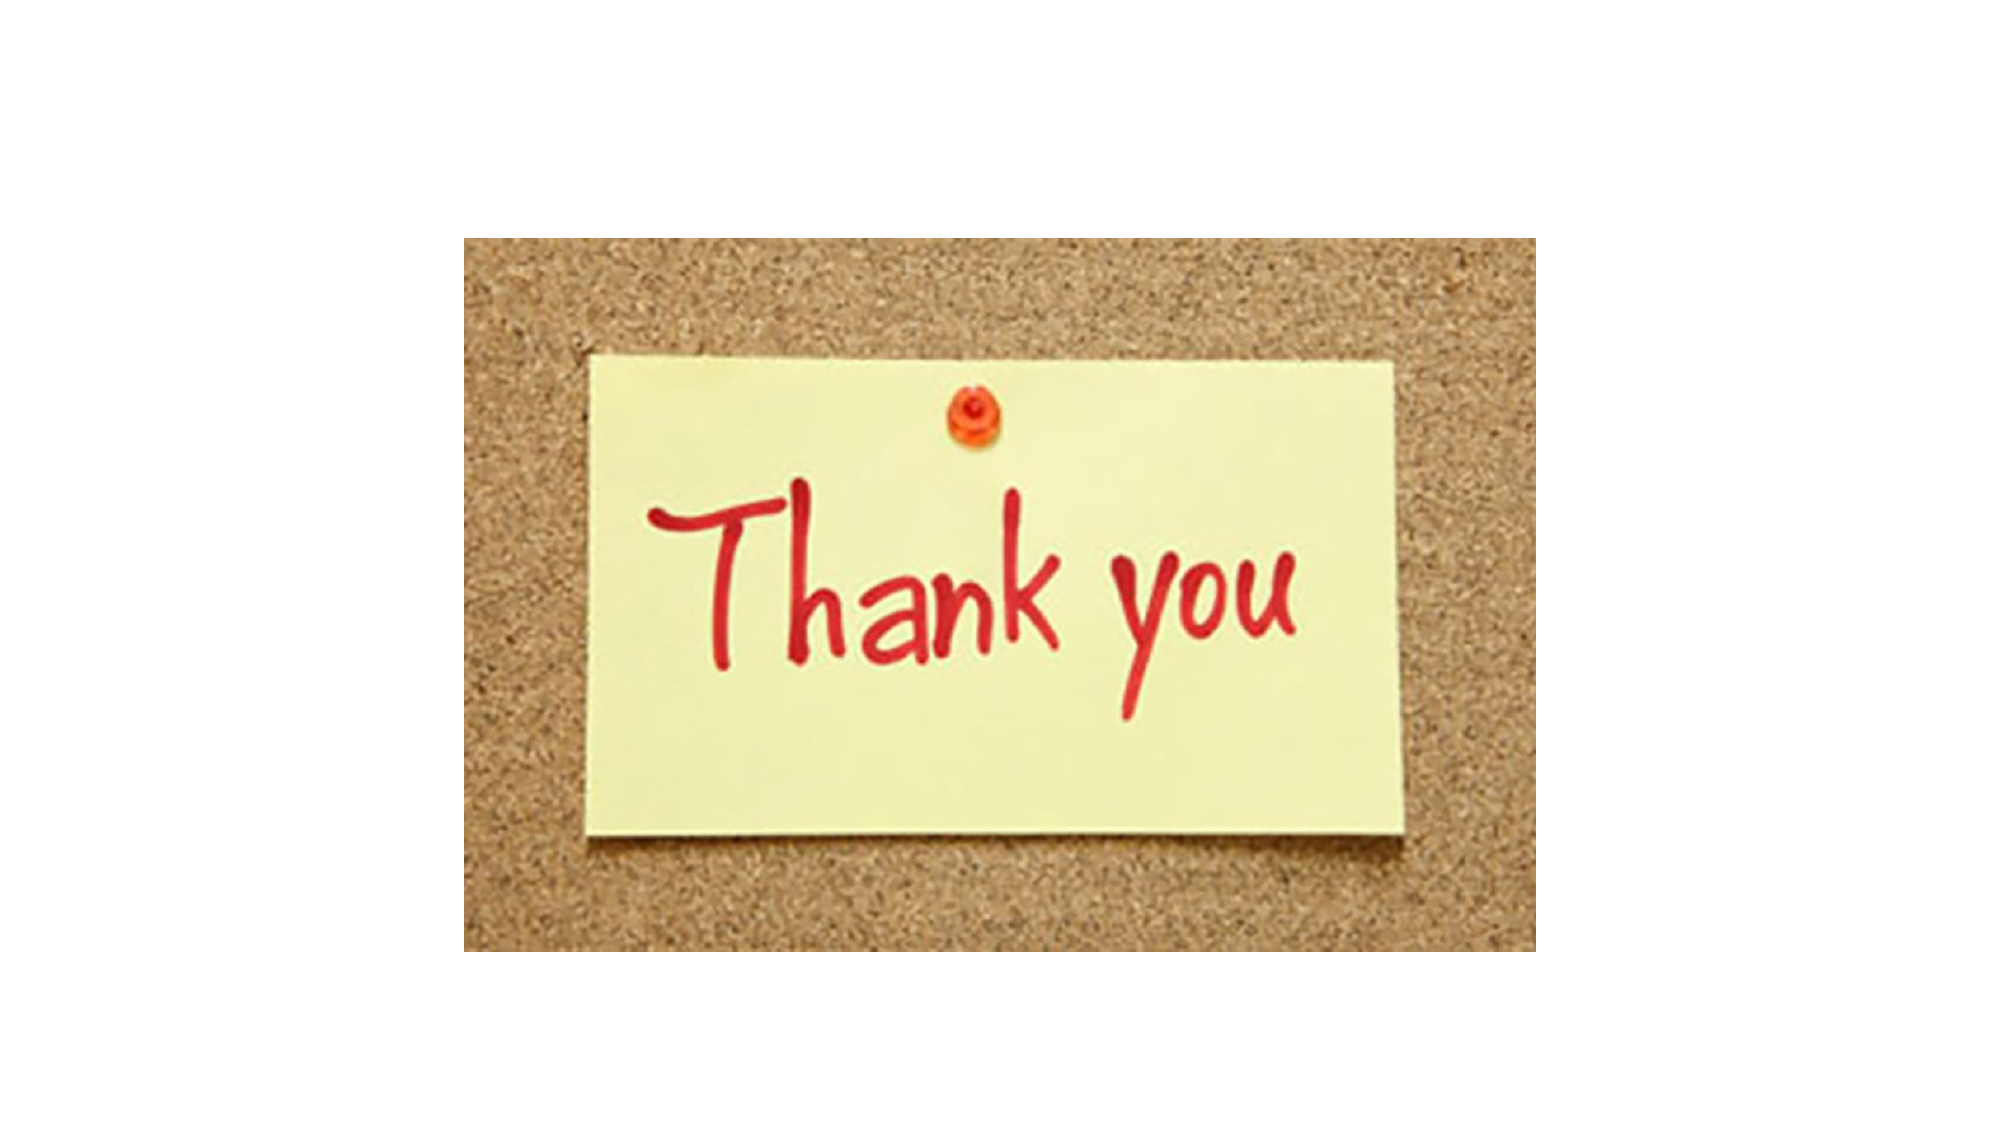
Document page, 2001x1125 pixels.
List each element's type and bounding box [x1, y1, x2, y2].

list [464, 238, 1536, 953]
